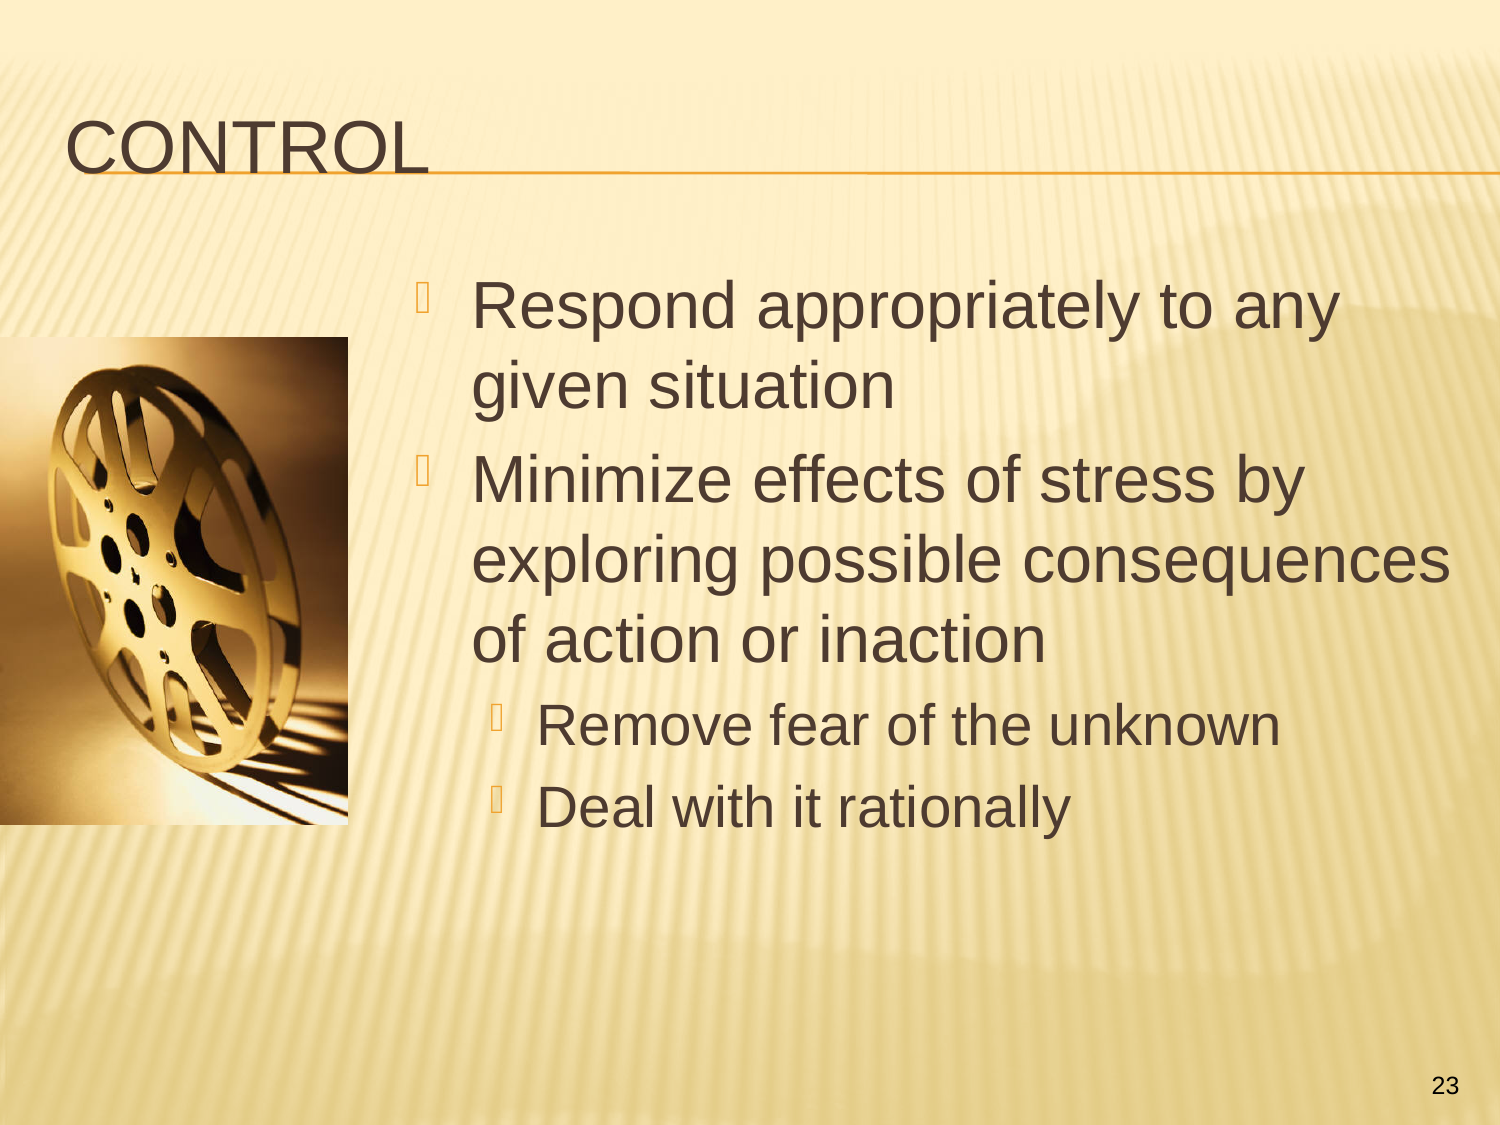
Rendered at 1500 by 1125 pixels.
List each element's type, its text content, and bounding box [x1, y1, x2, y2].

picture [0, 337, 348, 825]
list Respond appropriately to any given situation Minimize effects of stress by exploring possible consequences of action or inaction Remove fear of the unknown Deal with it rationally [399, 254, 1475, 998]
title Control [50, 75, 1475, 213]
slide_number 23 [1350, 1061, 1475, 1103]
